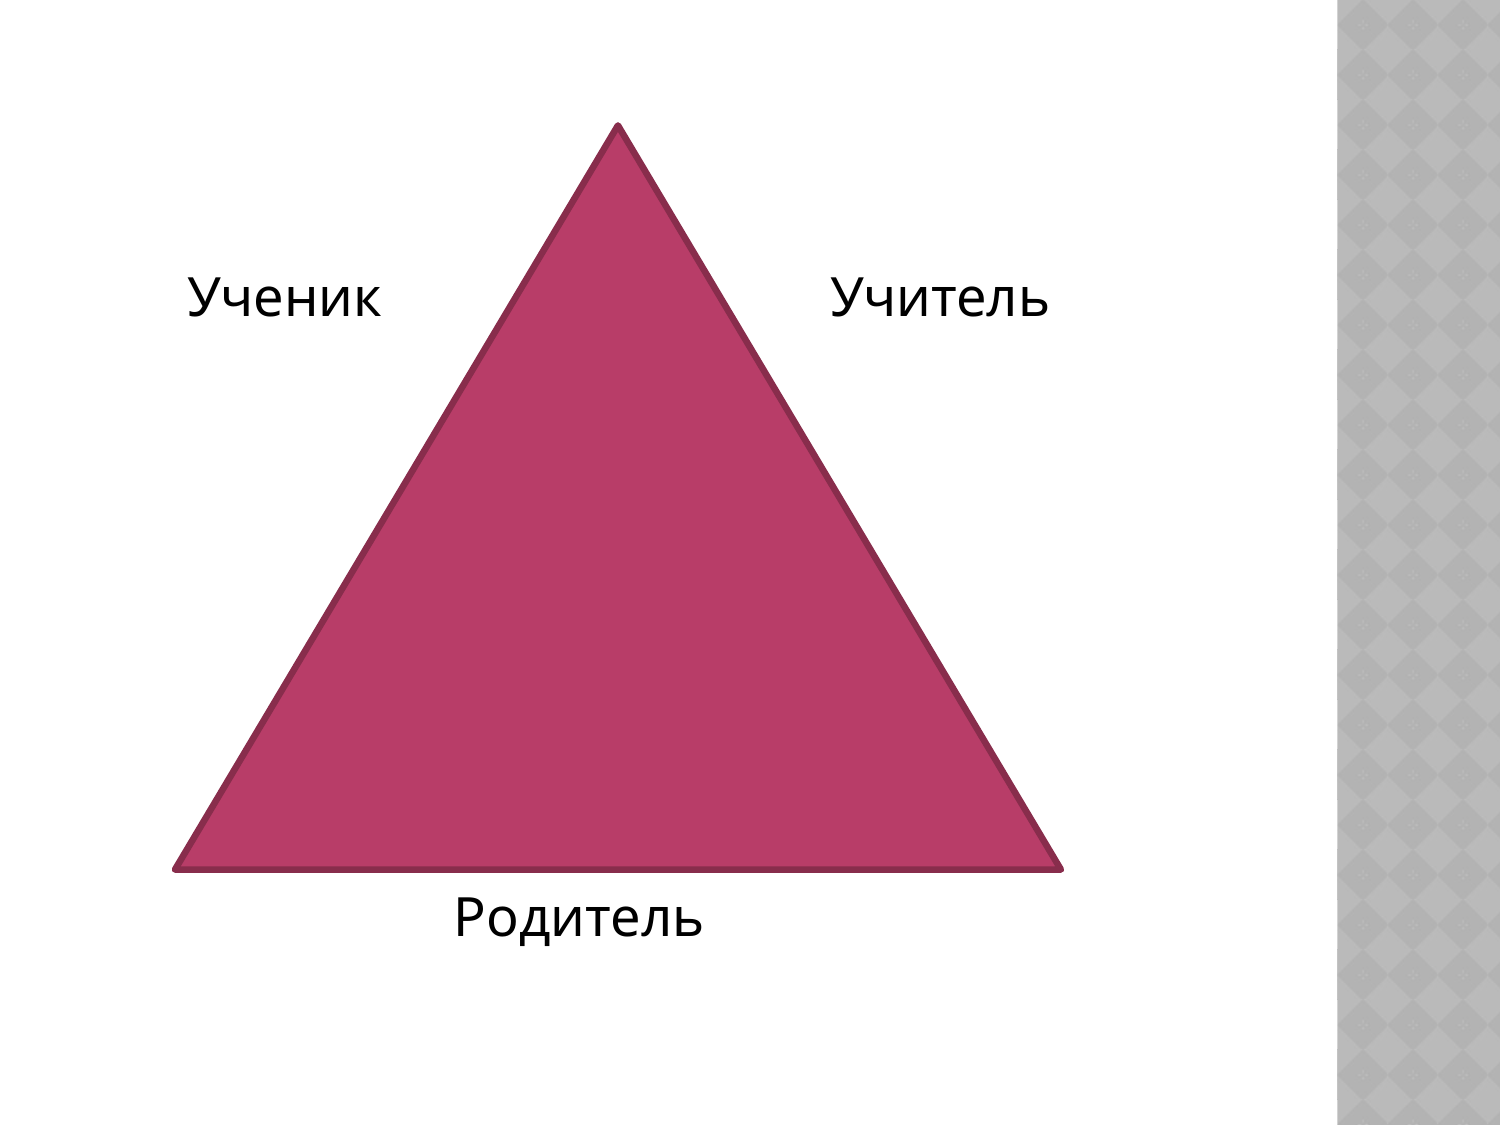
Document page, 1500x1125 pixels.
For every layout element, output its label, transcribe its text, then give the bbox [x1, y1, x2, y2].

text_box [172, 122, 1064, 873]
list Ученик Учитель Родитель [75, 255, 1263, 976]
